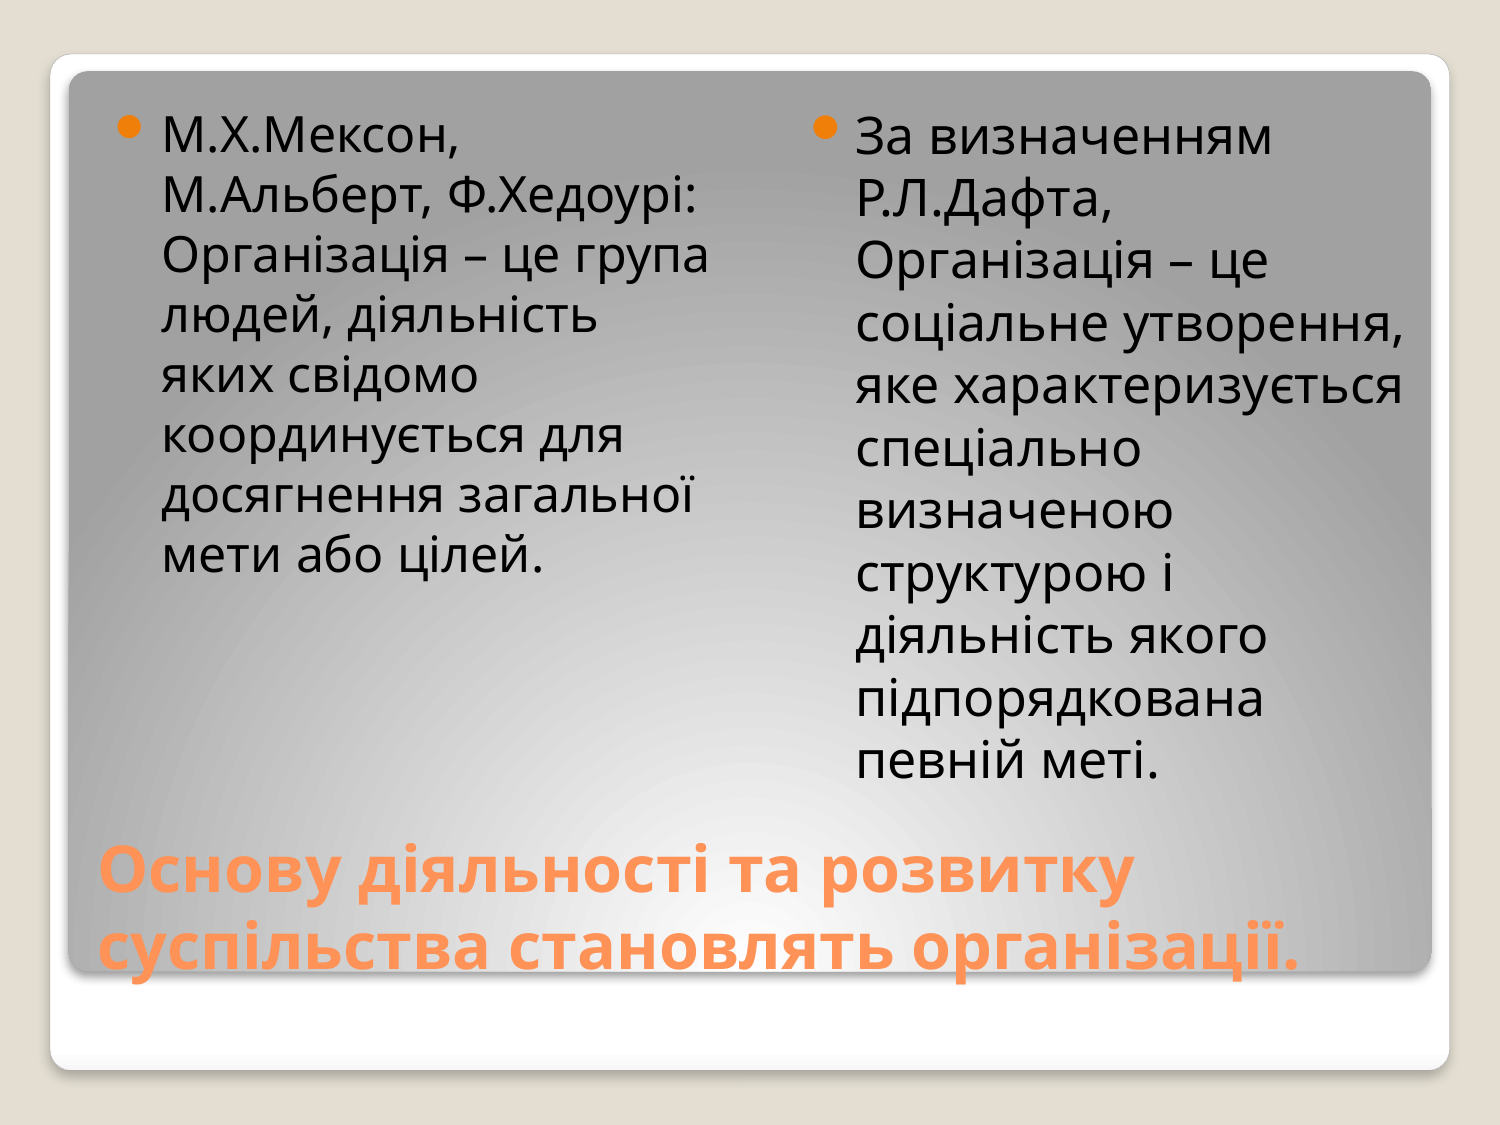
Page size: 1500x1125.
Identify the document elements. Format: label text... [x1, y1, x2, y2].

list М.Х.Мексон, М.Альберт, Ф.Хедоурі: Організація – це група людей, діяльність яких свідомо координується для досягнення загальної мети або цілей. [84, 86, 730, 807]
list За визначенням Р.Л.Дафта, Організація – це соціальне утворення, яке характеризується спеціально визначеною структурою і діяльність якого підпорядкована певній меті. [780, 86, 1426, 807]
title Основу діяльності та розвитку суспільства становлять організації. [82, 817, 1425, 991]
